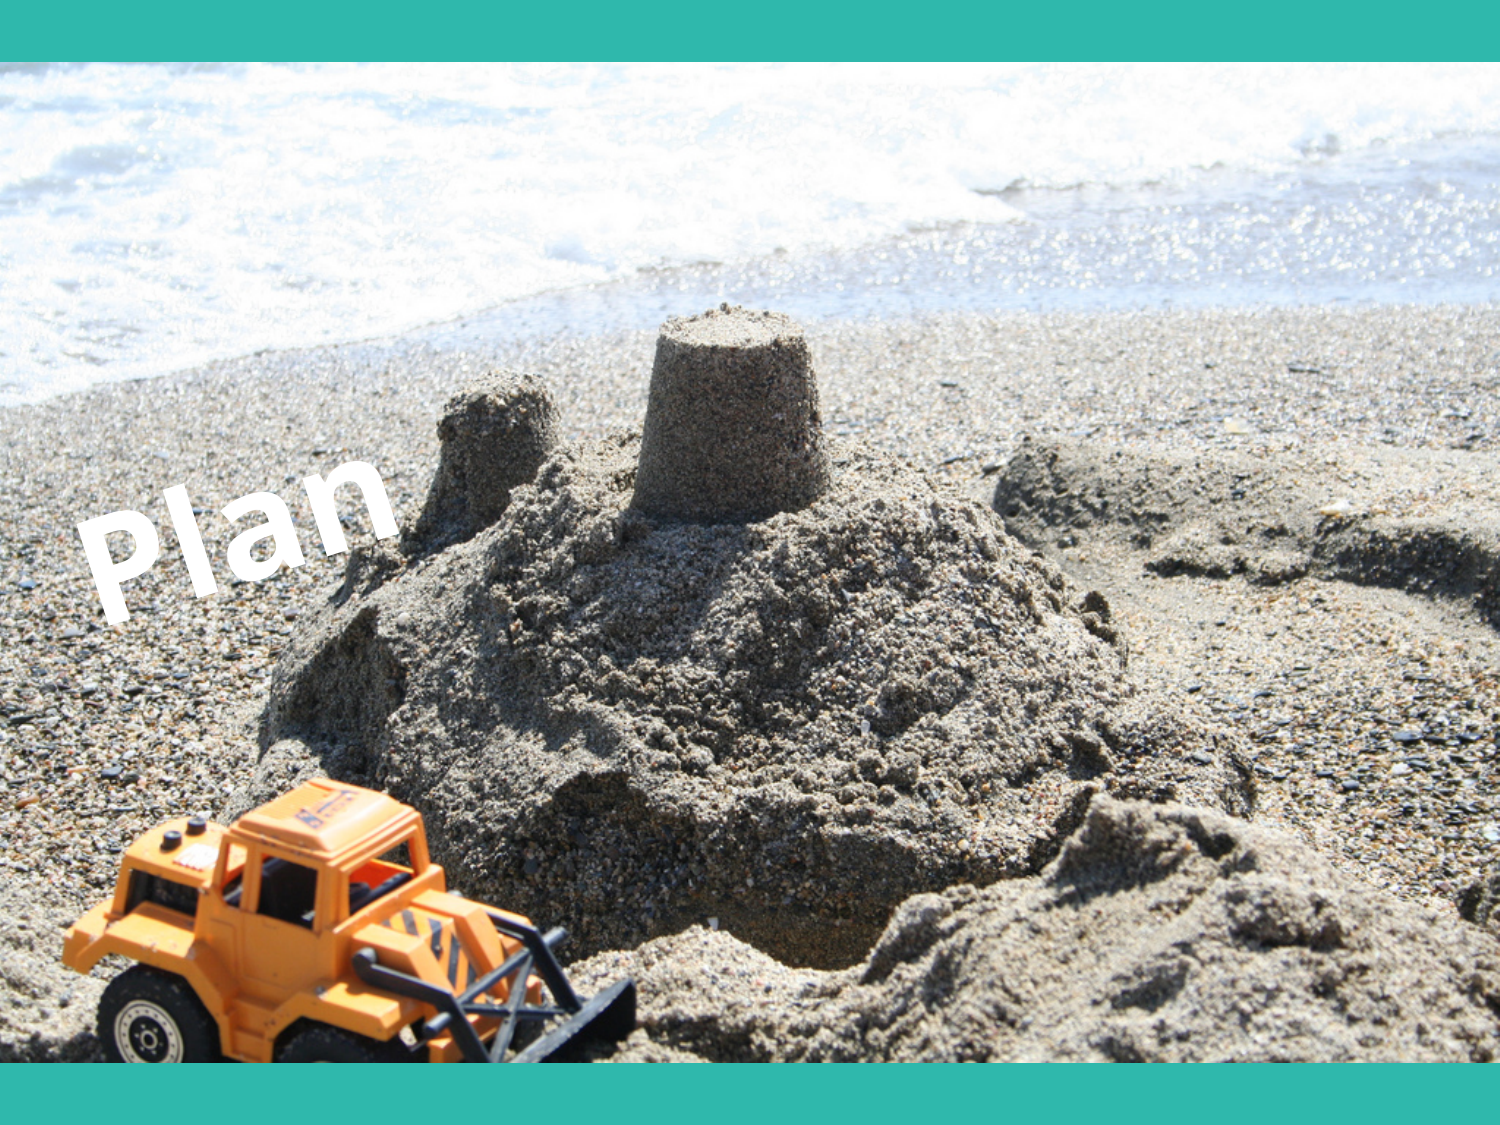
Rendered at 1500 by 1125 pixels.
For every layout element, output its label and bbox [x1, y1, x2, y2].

picture [0, 62, 1500, 1064]
